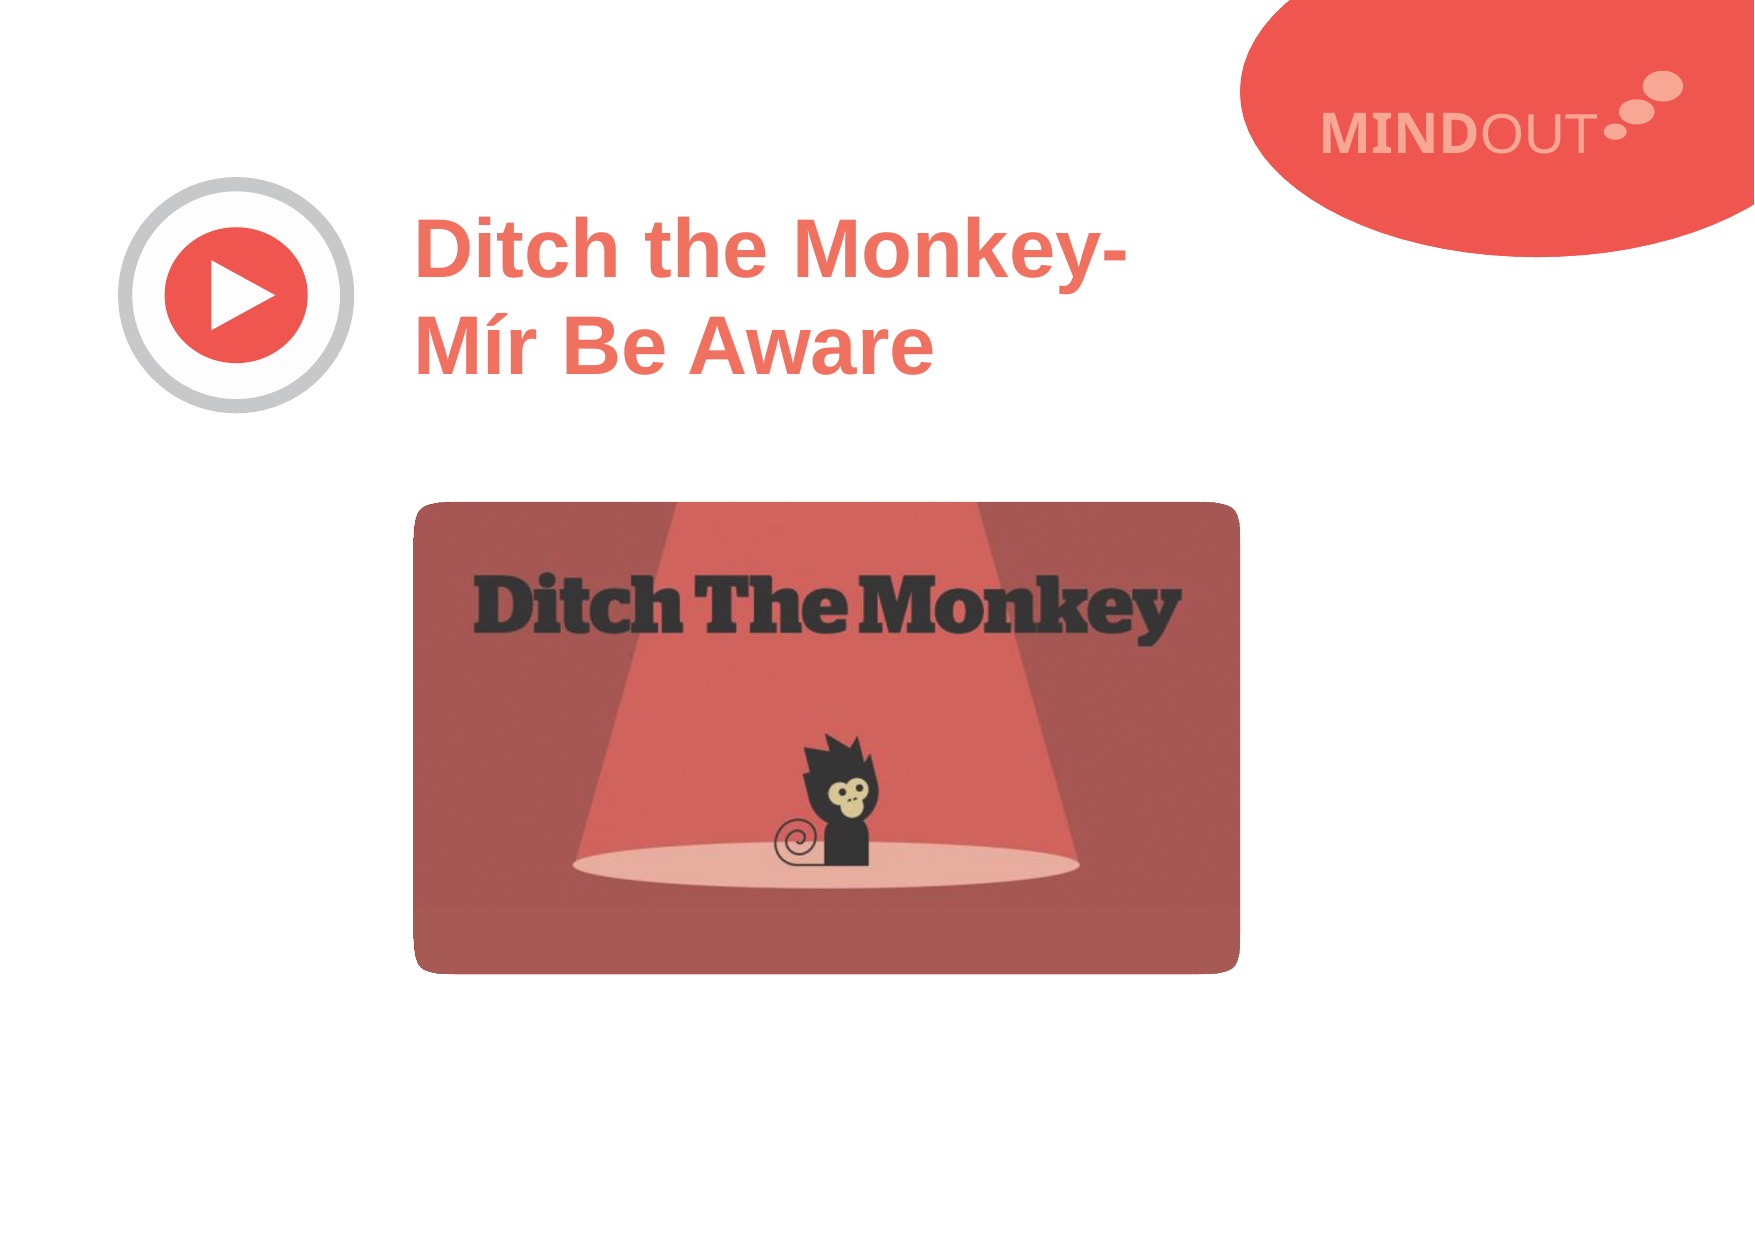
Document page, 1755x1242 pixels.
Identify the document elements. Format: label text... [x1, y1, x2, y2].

text_box Ditch the Monkey- Mír Be Aware [411, 202, 1154, 395]
text_box [211, 260, 276, 331]
text_box [164, 227, 308, 364]
text_box [1642, 70, 1684, 102]
text_box [125, 184, 348, 407]
text_box [1240, 0, 1754, 258]
text_box [413, 499, 1241, 977]
text_box MINDOUT [1316, 101, 1627, 182]
text_box [1627, 99, 1655, 125]
